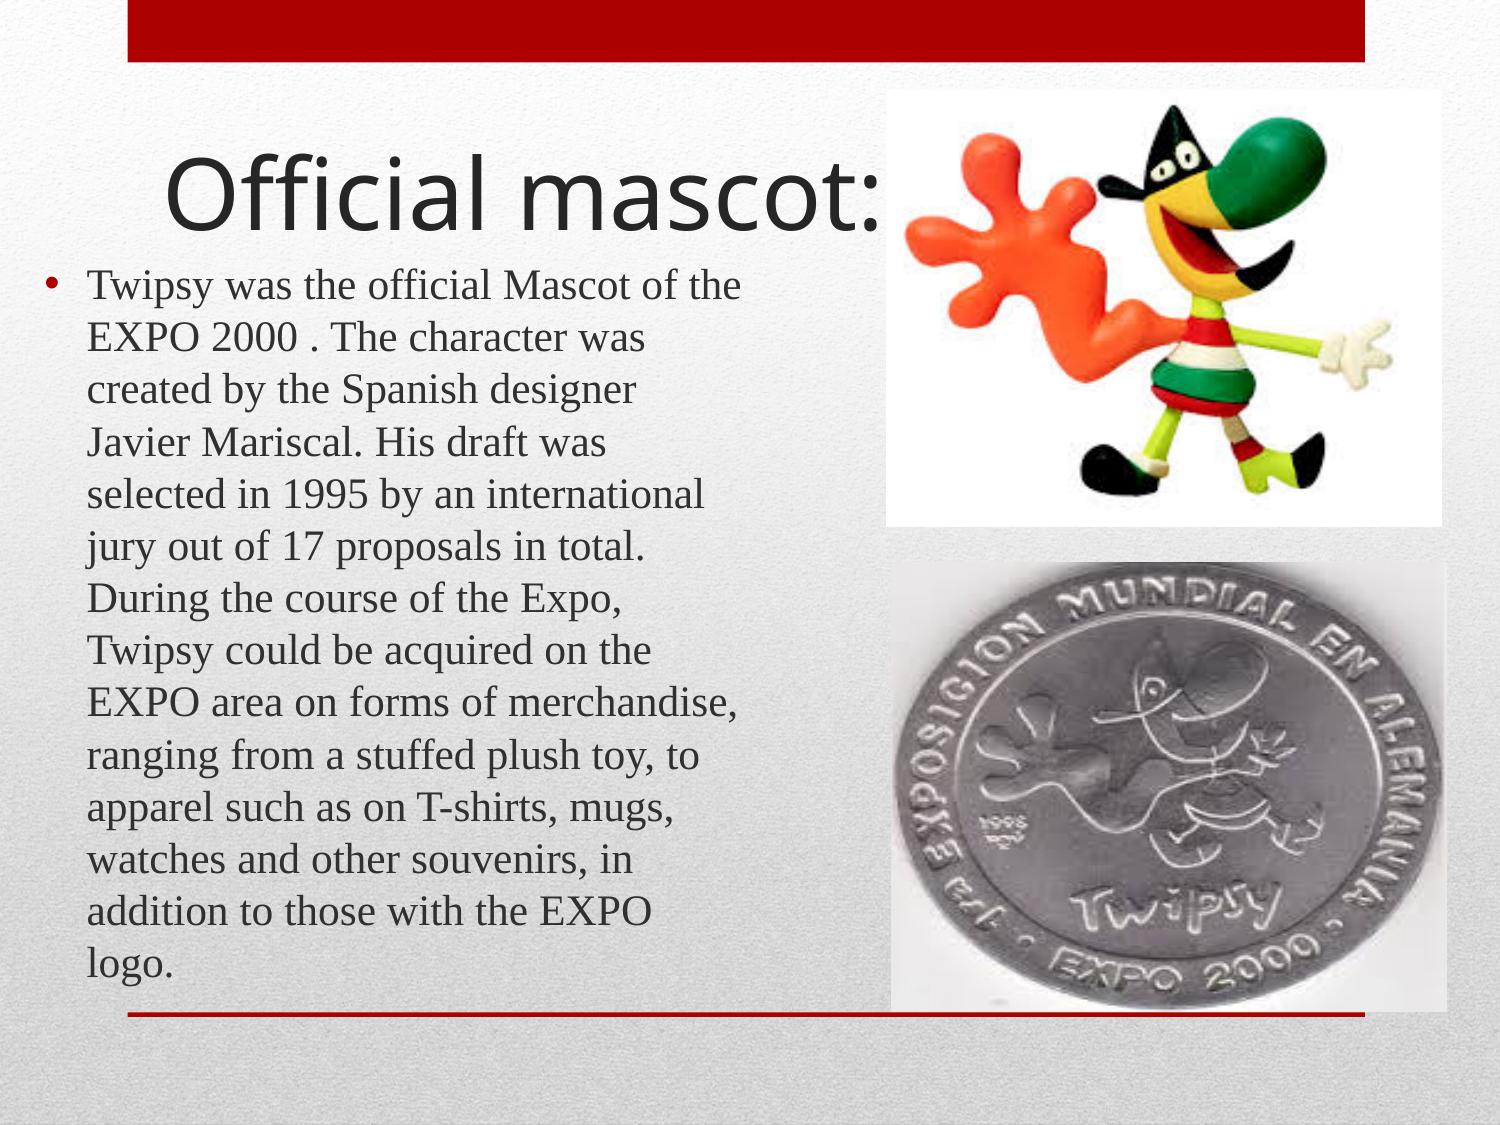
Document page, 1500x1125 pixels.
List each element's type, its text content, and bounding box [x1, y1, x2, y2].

picture [890, 561, 1448, 1013]
title Official mascot: [147, 90, 885, 258]
picture [885, 89, 1443, 528]
list Twipsy was the official Mascot of the EXPO 2000 . The character was created by the Spanish designer Javier Mariscal. His draft was selected in 1995 by an international jury out of 17 proposals in total. During the course of the Expo, Twipsy could be acquired on the EXPO area on forms of merchandise, ranging from a stuffed plush toy, to apparel such as on T-shirts, mugs, watches and other souvenirs, in addition to those with the EXPO logo. [29, 243, 762, 1000]
